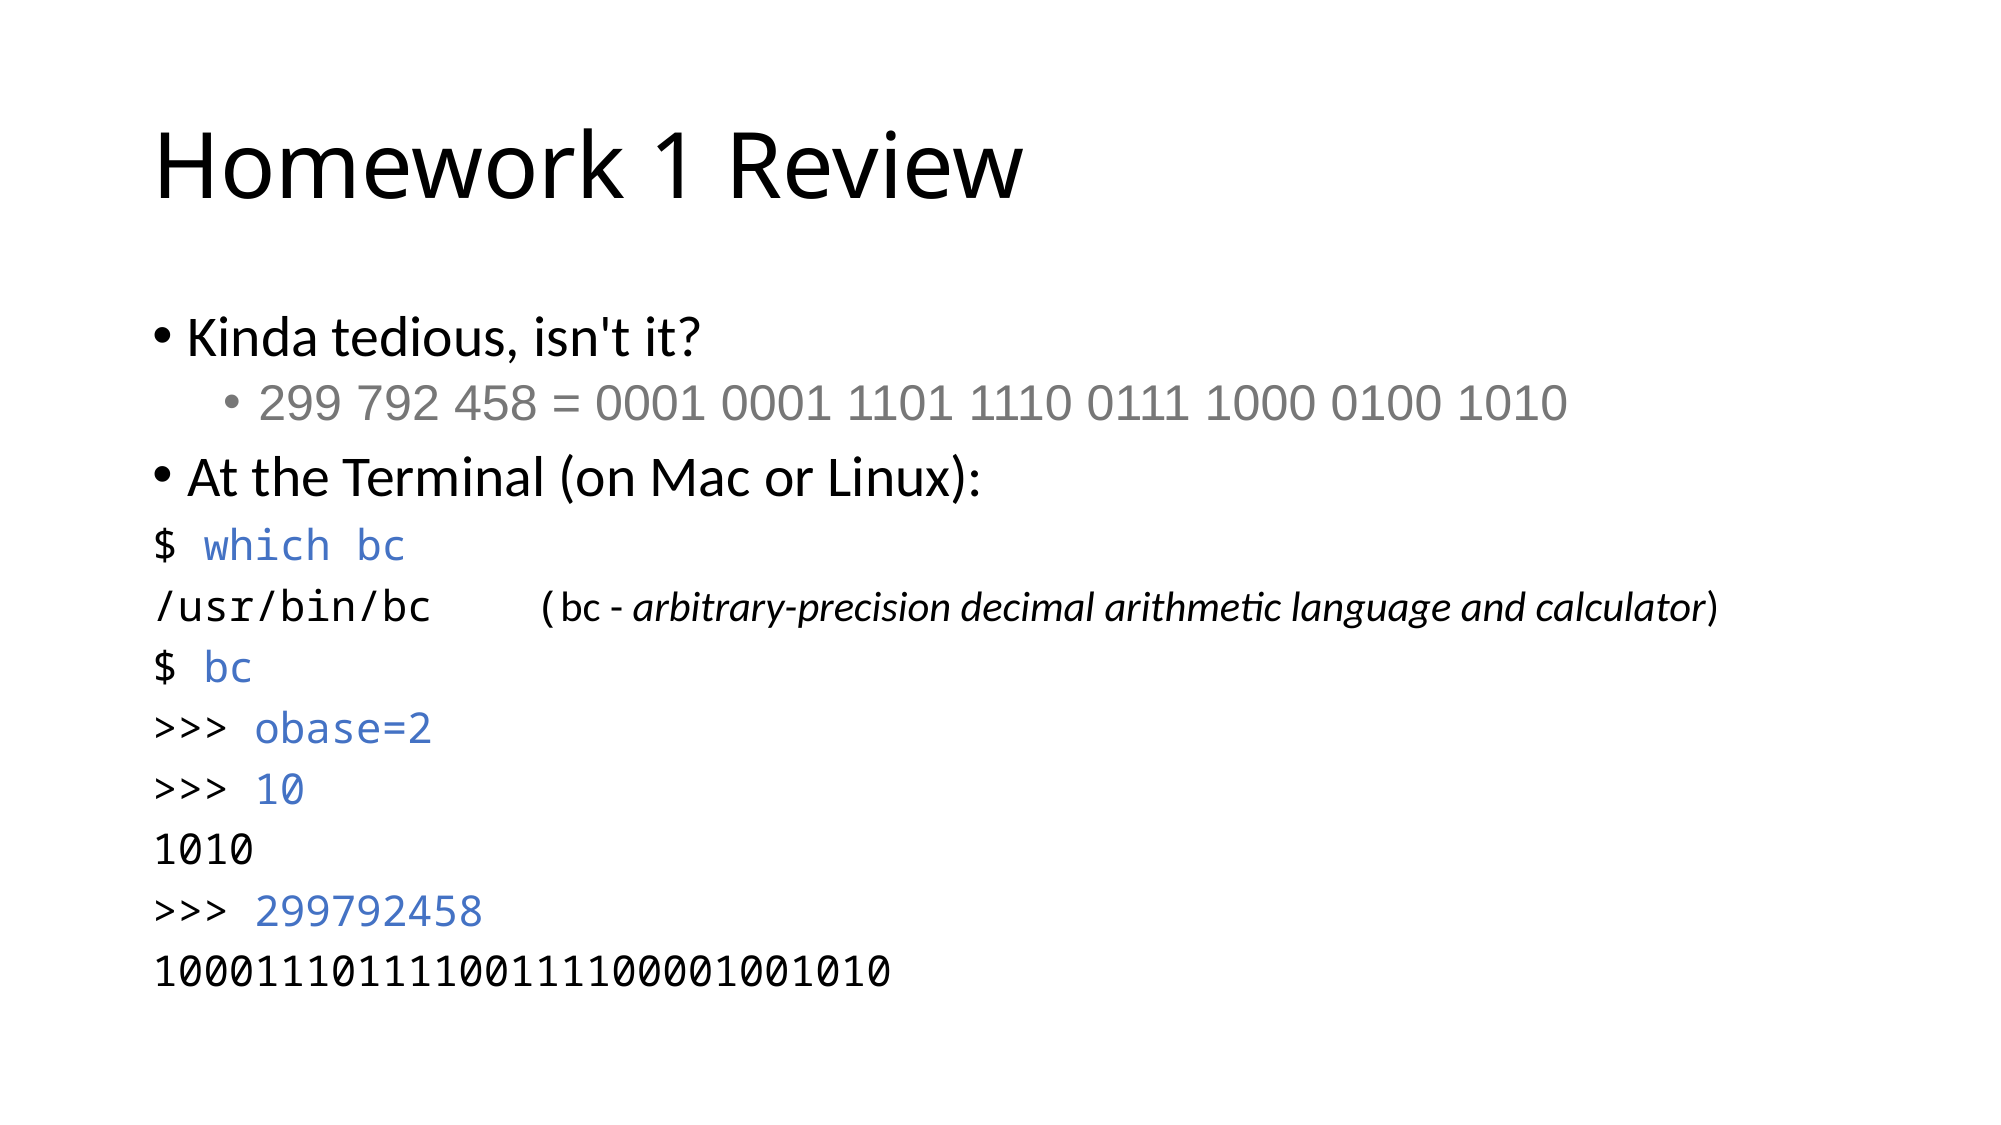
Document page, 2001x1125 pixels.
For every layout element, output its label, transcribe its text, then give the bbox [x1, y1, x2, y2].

list Kinda tedious, isn't it? 299 792 458 = 0001 0001 1101 1110 0111 1000 0100 1010 At the Terminal (on Mac or Linux): $ which bc /usr/bin/bc (bc - arbitrary-precision decimal arithmetic language and calculator) $ bc >>> obase=2 >>> 10 1010 >>> 299792458 10001110111100111100001001010 [137, 299, 1863, 1014]
title Homework 1 Review [137, 59, 1863, 278]
